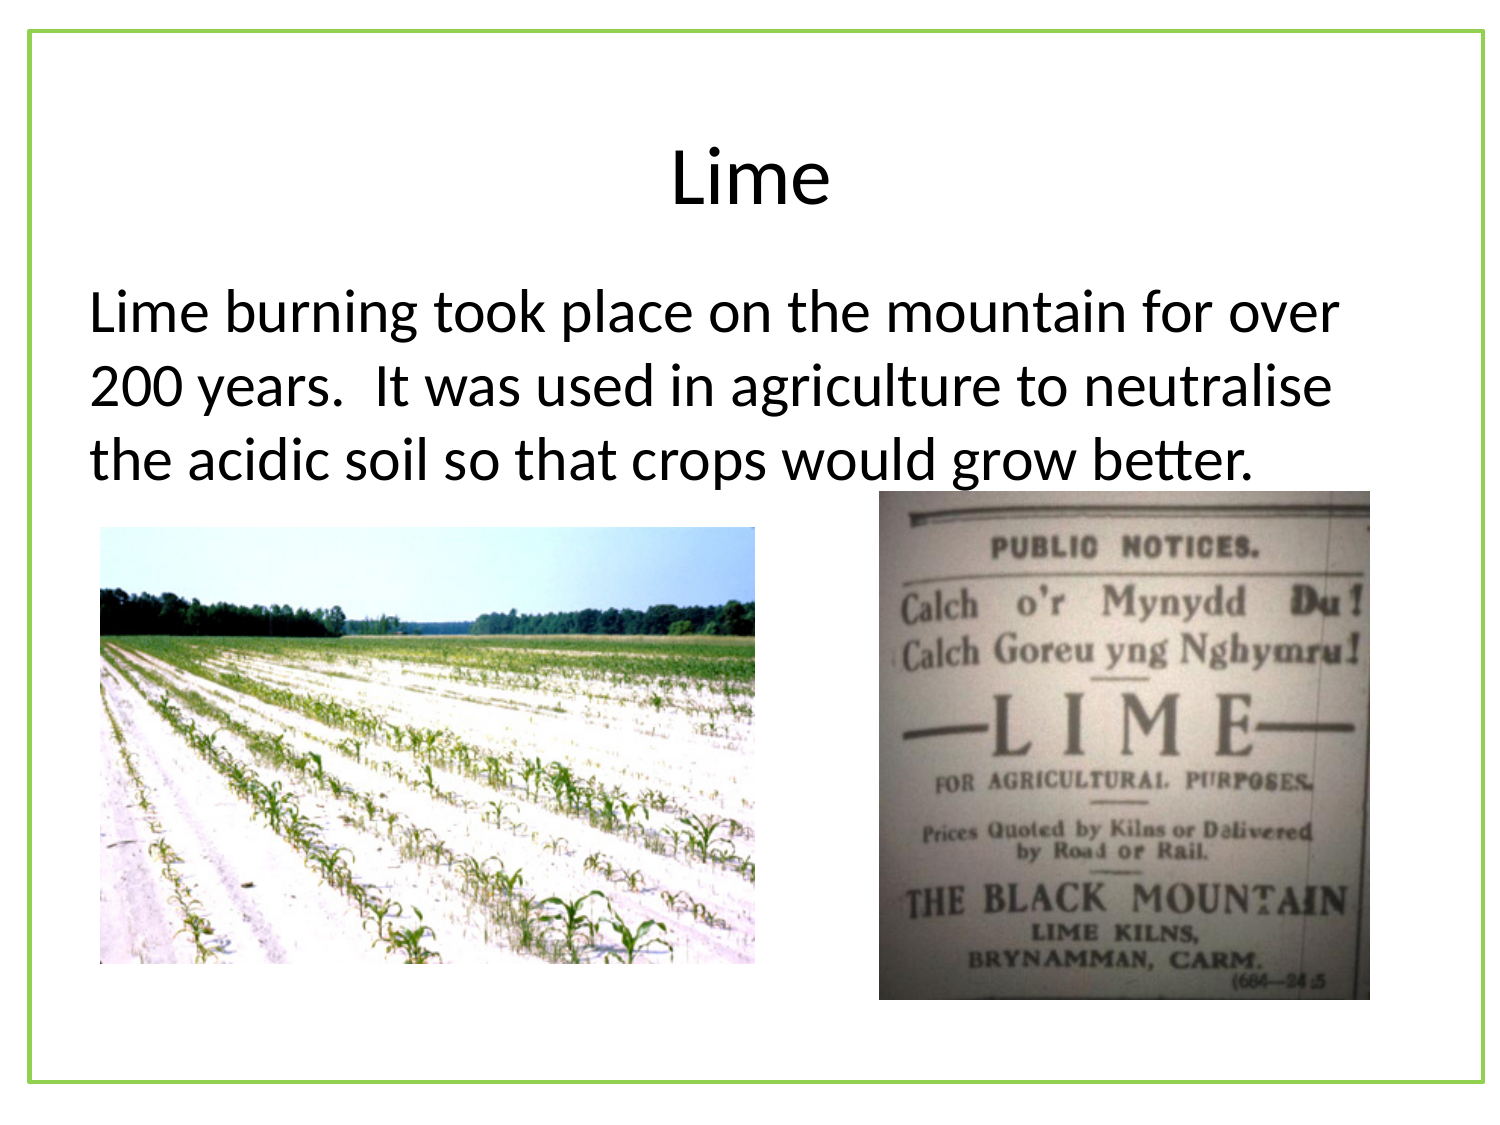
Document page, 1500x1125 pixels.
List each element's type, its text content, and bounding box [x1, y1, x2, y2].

picture [99, 526, 756, 964]
list Lime burning took place on the mountain for over 200 years. It was used in agriculture to neutralise the acidic soil so that crops would grow better. [74, 262, 1425, 504]
text_box Lime [655, 113, 858, 229]
picture [879, 490, 1370, 1000]
text_box [27, 29, 1485, 1084]
